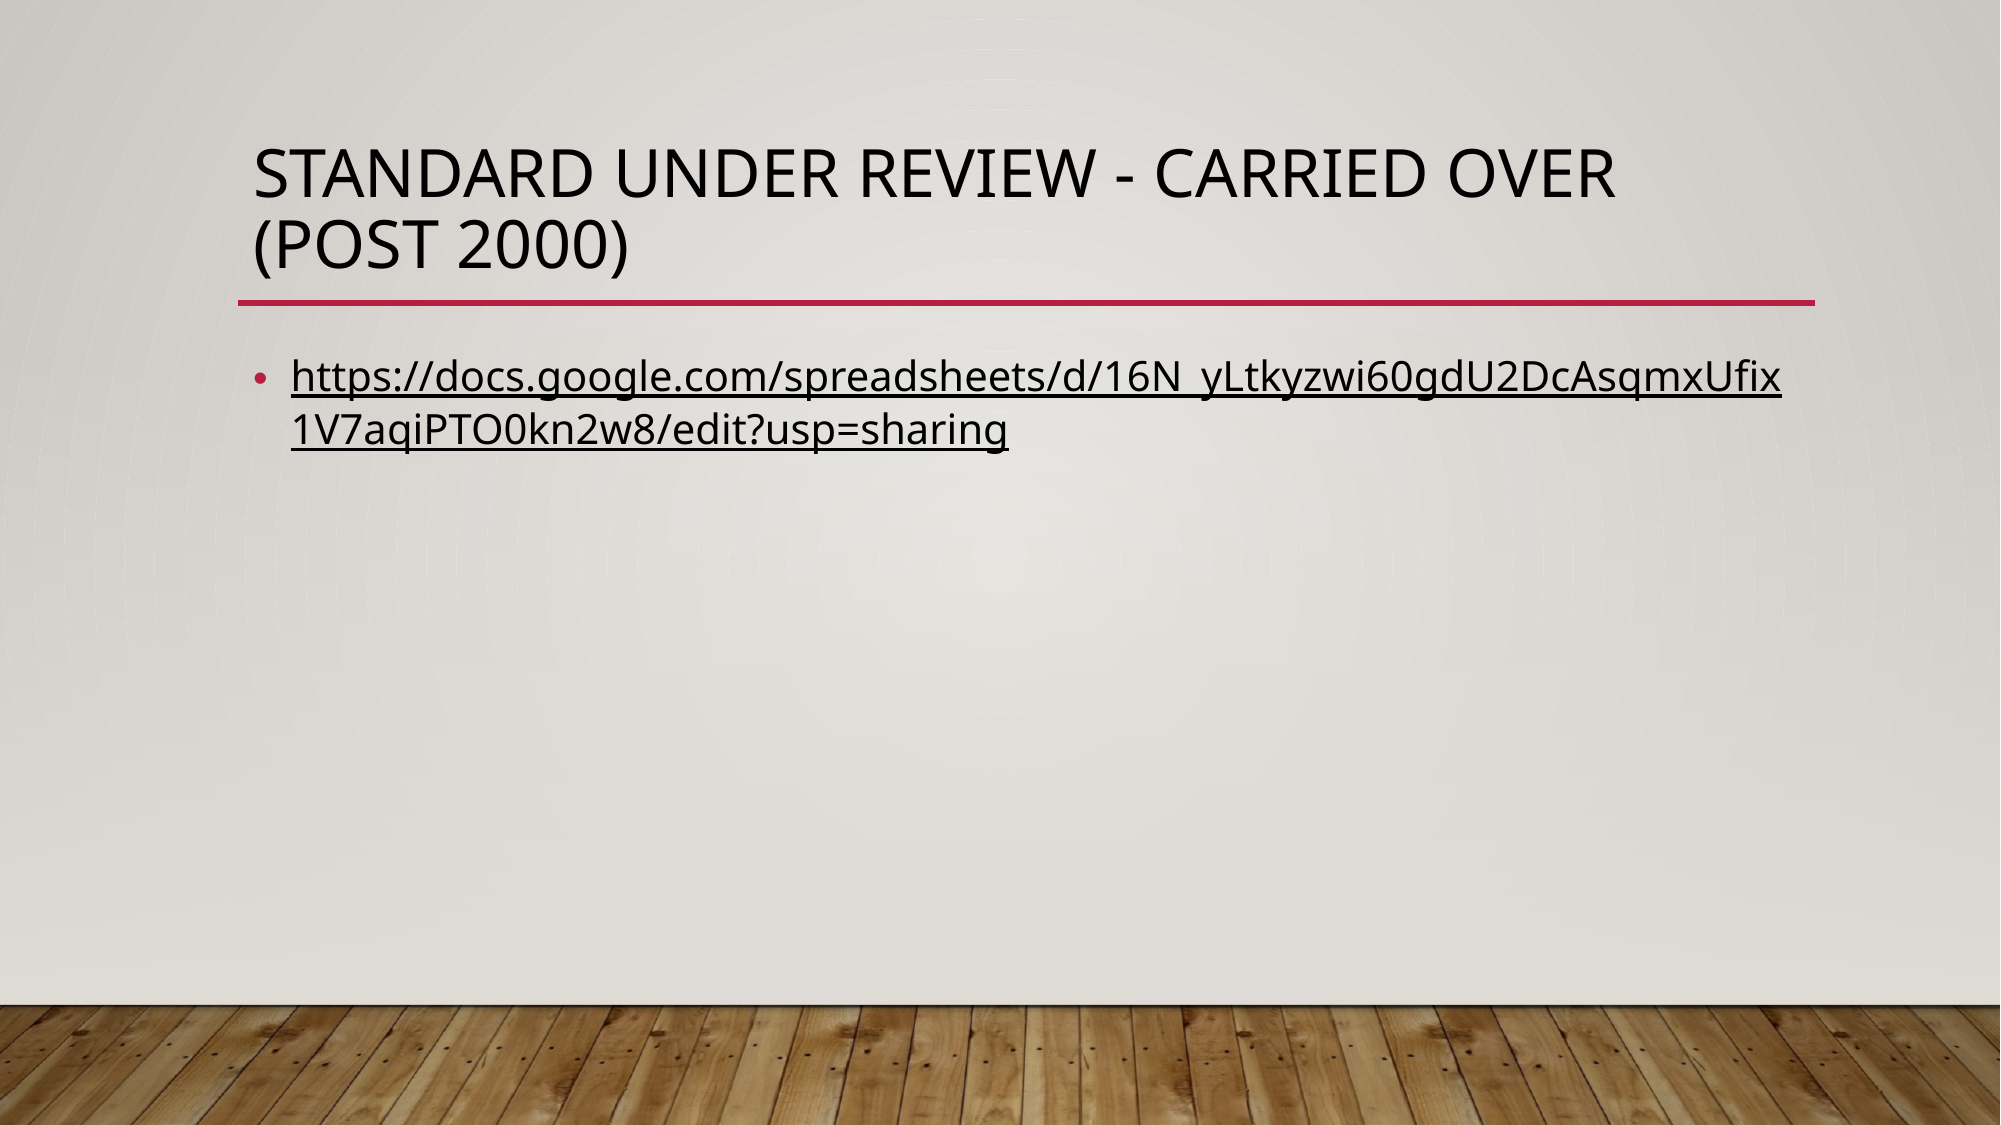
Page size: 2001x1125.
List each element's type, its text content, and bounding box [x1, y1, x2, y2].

picture [0, 1005, 2000, 1125]
list https://docs.google.com/spreadsheets/d/16N_yLtkyzwi60gdU2DcAsqmxUfix1V7aqiPTO0kn2w8/edit?usp=sharing [238, 330, 1814, 897]
title Standard under review - carried over (Post 2000) [238, 131, 1814, 305]
